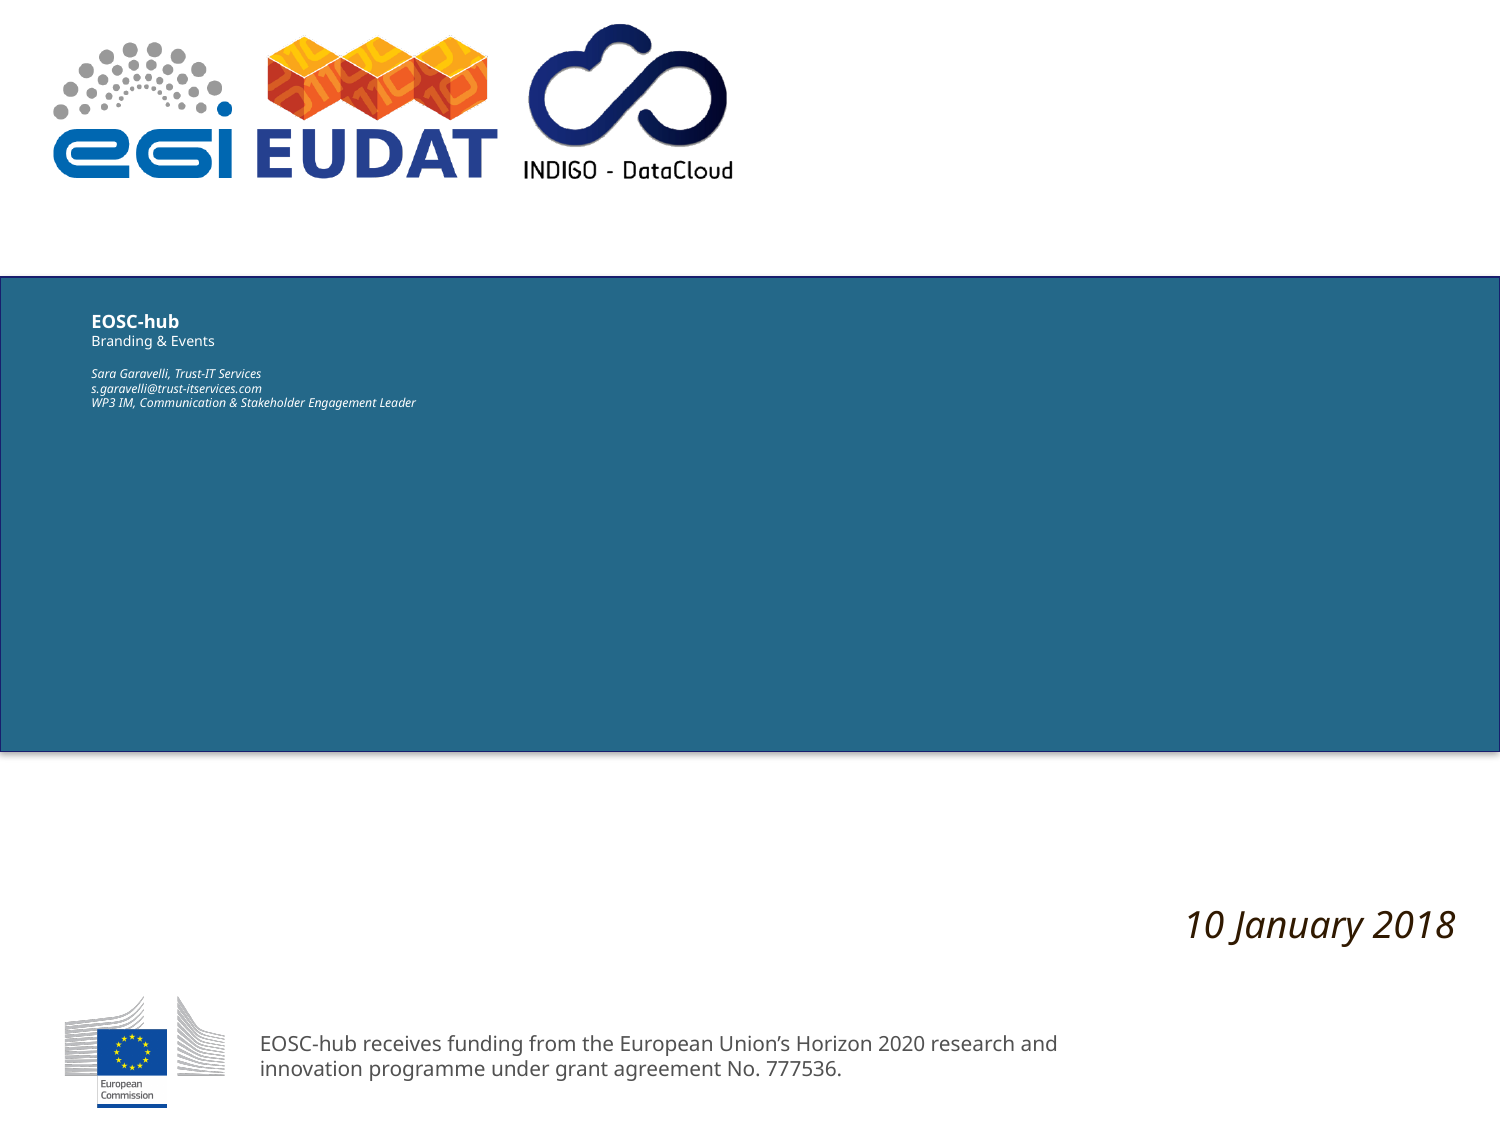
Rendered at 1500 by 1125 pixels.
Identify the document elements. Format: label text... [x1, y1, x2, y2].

title EOSC-hub Branding & Events Sara Garavelli, Trust-IT Services s.garavelli@trust-itservices.com WP3 IM, Communication & Stakeholder Engagement Leader [76, 302, 1400, 421]
picture [29, 16, 755, 200]
subtitle 10 January 2018 [100, 893, 1471, 992]
